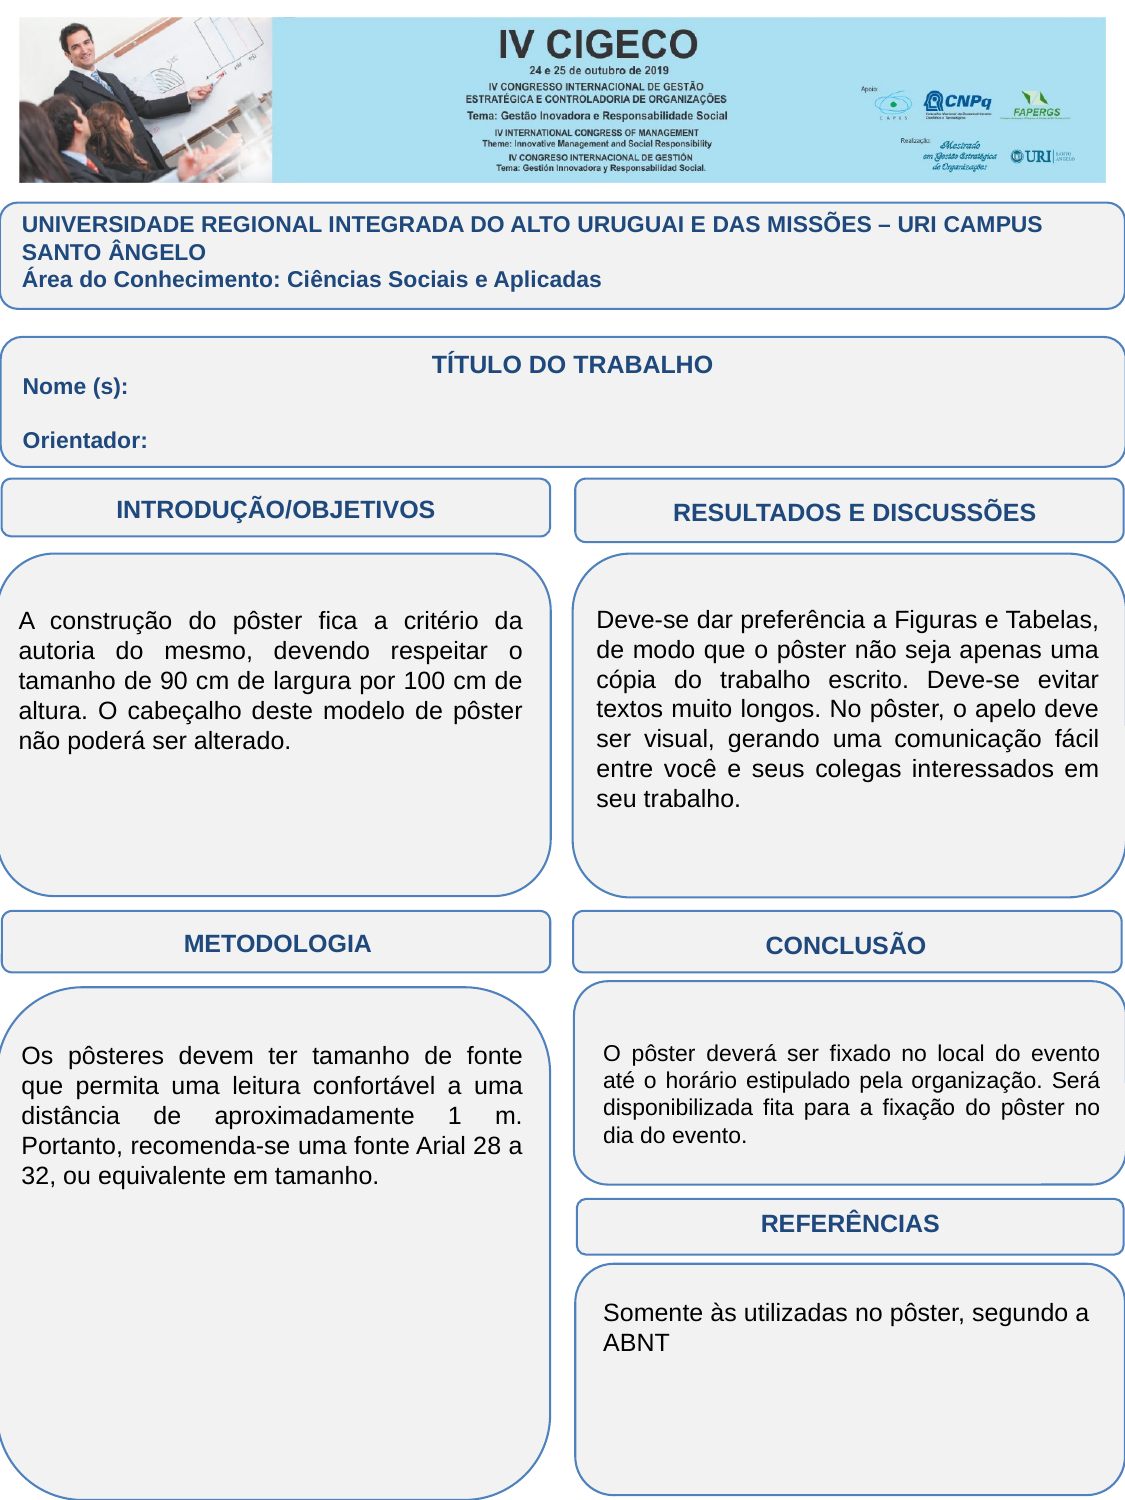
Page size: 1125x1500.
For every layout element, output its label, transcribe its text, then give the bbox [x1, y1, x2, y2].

text_box [571, 979, 1125, 1187]
text_box Somente às utilizadas no pôster, segundo a ABNT [588, 1289, 1116, 1365]
text_box [573, 476, 1125, 545]
text_box Deve-se dar preferência a Figuras e Tabelas, de modo que o pôster não seja apenas uma cópia do trabalho escrito. Deve-se evitar textos muito longos. No pôster, o apelo deve ser visual, gerando uma comunicação fácil entre você e seus colegas interessados em seu trabalho. [581, 595, 1116, 821]
text_box [0, 908, 553, 975]
text_box Os pôsteres devem ter tamanho de fonte que permita uma leitura confortável a uma distância de aproximadamente 1 m. Portanto, recomenda-se uma fonte Arial 28 a 32, ou equivalente em tamanho. [6, 1032, 539, 1197]
text_box [571, 908, 1124, 975]
text_box [573, 1261, 1125, 1498]
text_box [574, 1196, 1125, 1257]
text_box [0, 551, 553, 899]
text_box O pôster deverá ser fixado no local do evento até o horário estipulado pela organização. Será disponibilizada fita para a fixação do pôster no dia do evento. [588, 1030, 1116, 1156]
text_box [0, 985, 553, 1500]
text_box TÍTULO DO TRABALHO [241, 341, 904, 387]
text_box [0, 334, 1125, 469]
text_box [570, 551, 1125, 900]
text_box REFERÊNCIAS [585, 1200, 1116, 1245]
text_box INTRODUÇÃO/OBJETIVOS [3, 486, 549, 531]
picture [19, 17, 1107, 183]
text_box CONCLUSÃO [576, 922, 1116, 967]
text_box METODOLOGIA [5, 920, 551, 966]
text_box A construção do pôster fica a critério da autoria do mesmo, devendo respeitar o tamanho de 90 cm de largura por 100 cm de altura. O cabeçalho deste modelo de pôster não poderá ser alterado. [3, 597, 539, 792]
text_box [0, 203, 1125, 311]
text_box [0, 476, 553, 539]
text_box Nome (s): Orientador: [8, 363, 457, 461]
text_box RESULTADOS E DISCUSSÕES [588, 489, 1122, 534]
text_box UNIVERSIDADE REGIONAL INTEGRADA DO ALTO URUGUAI E DAS MISSÕES – URI CAMPUS SANTO ÂNGELO Área do Conhecimento: Ciências Sociais e Aplicadas [7, 202, 1124, 300]
